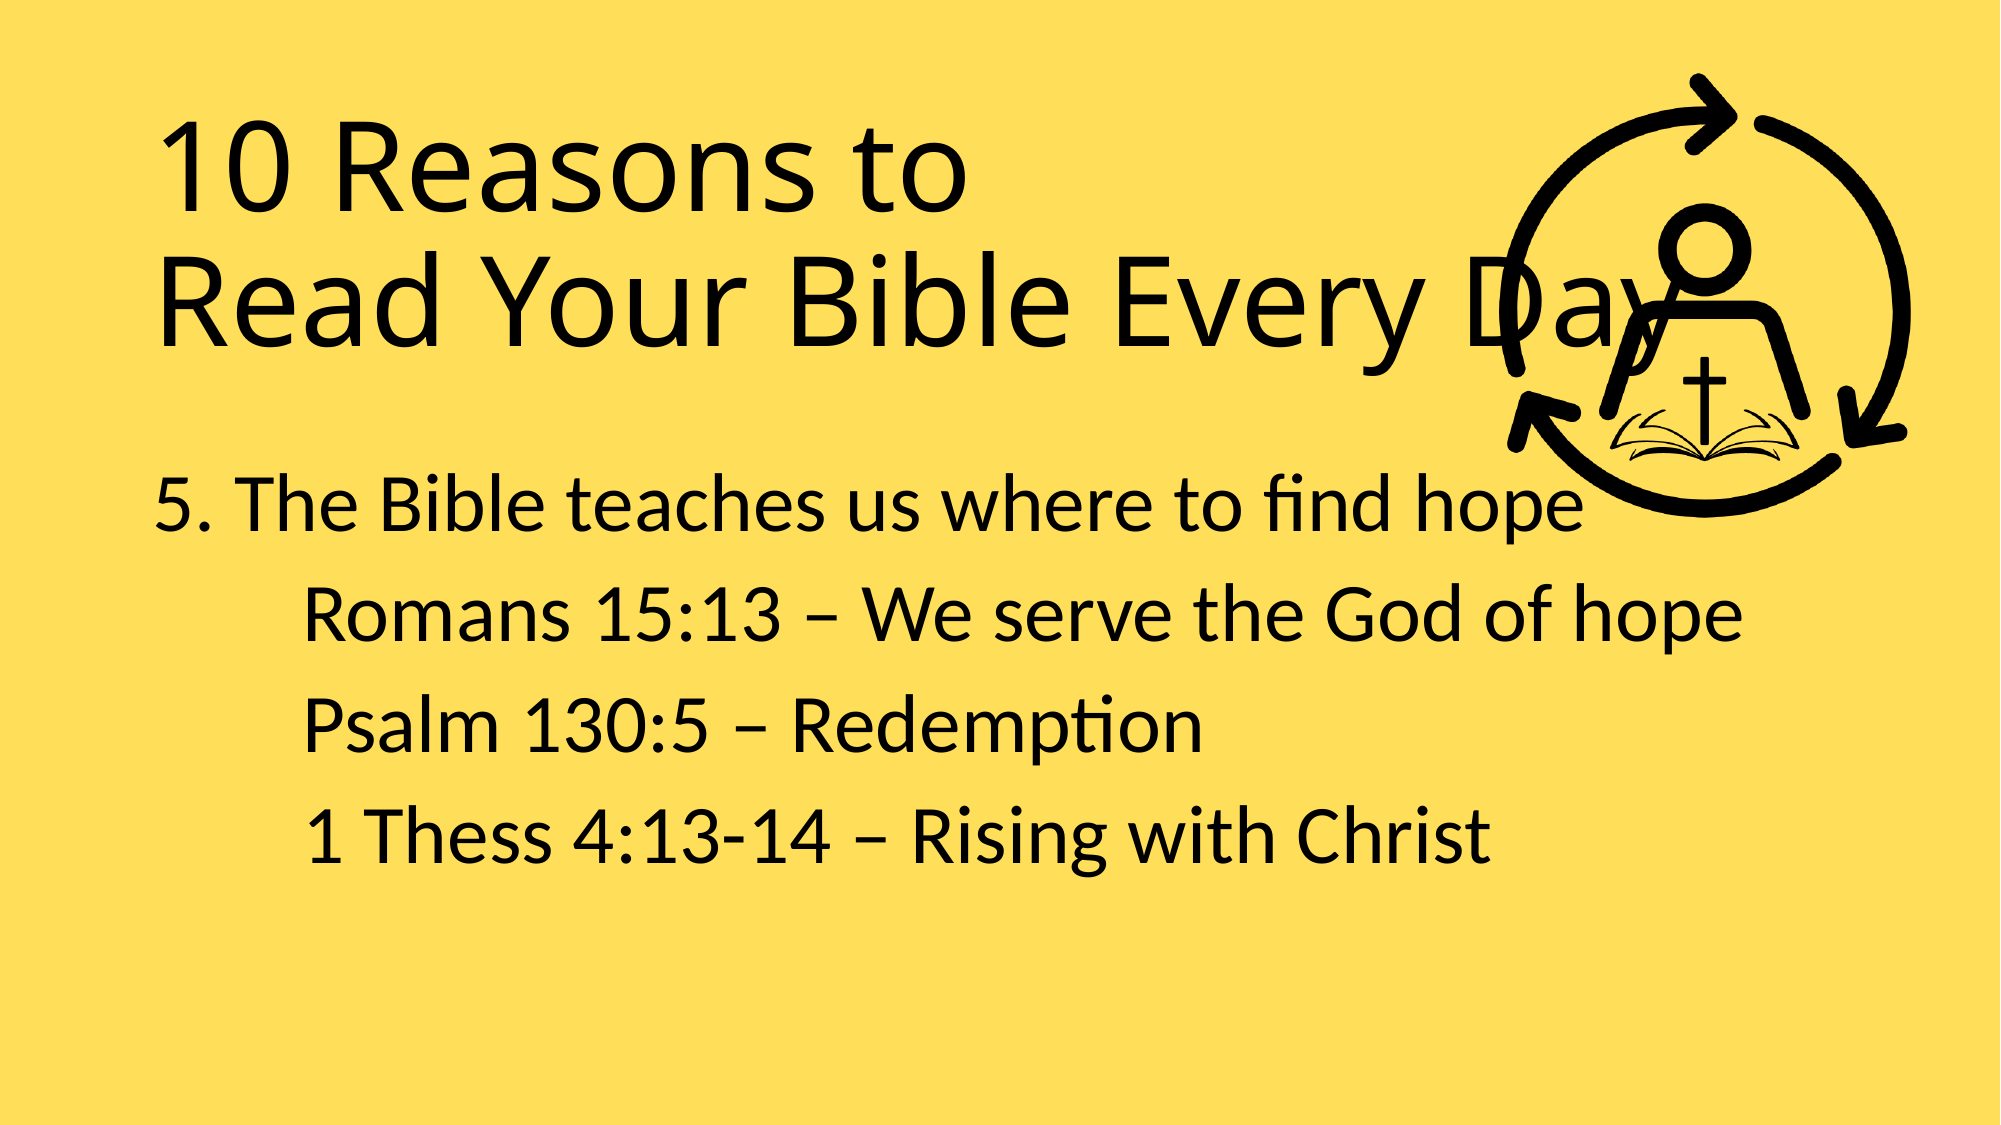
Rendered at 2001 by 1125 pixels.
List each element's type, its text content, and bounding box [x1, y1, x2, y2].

title 10 Reasons to Read Your Bible Every Day [137, 59, 1409, 418]
list 5. The Bible teaches us where to find hope Romans 15:13 – We serve the God of hope Psalm 130:5 – Redemption 1 Thess 4:13-14 – Rising with Christ [137, 451, 1863, 1125]
picture [1409, 0, 2000, 591]
